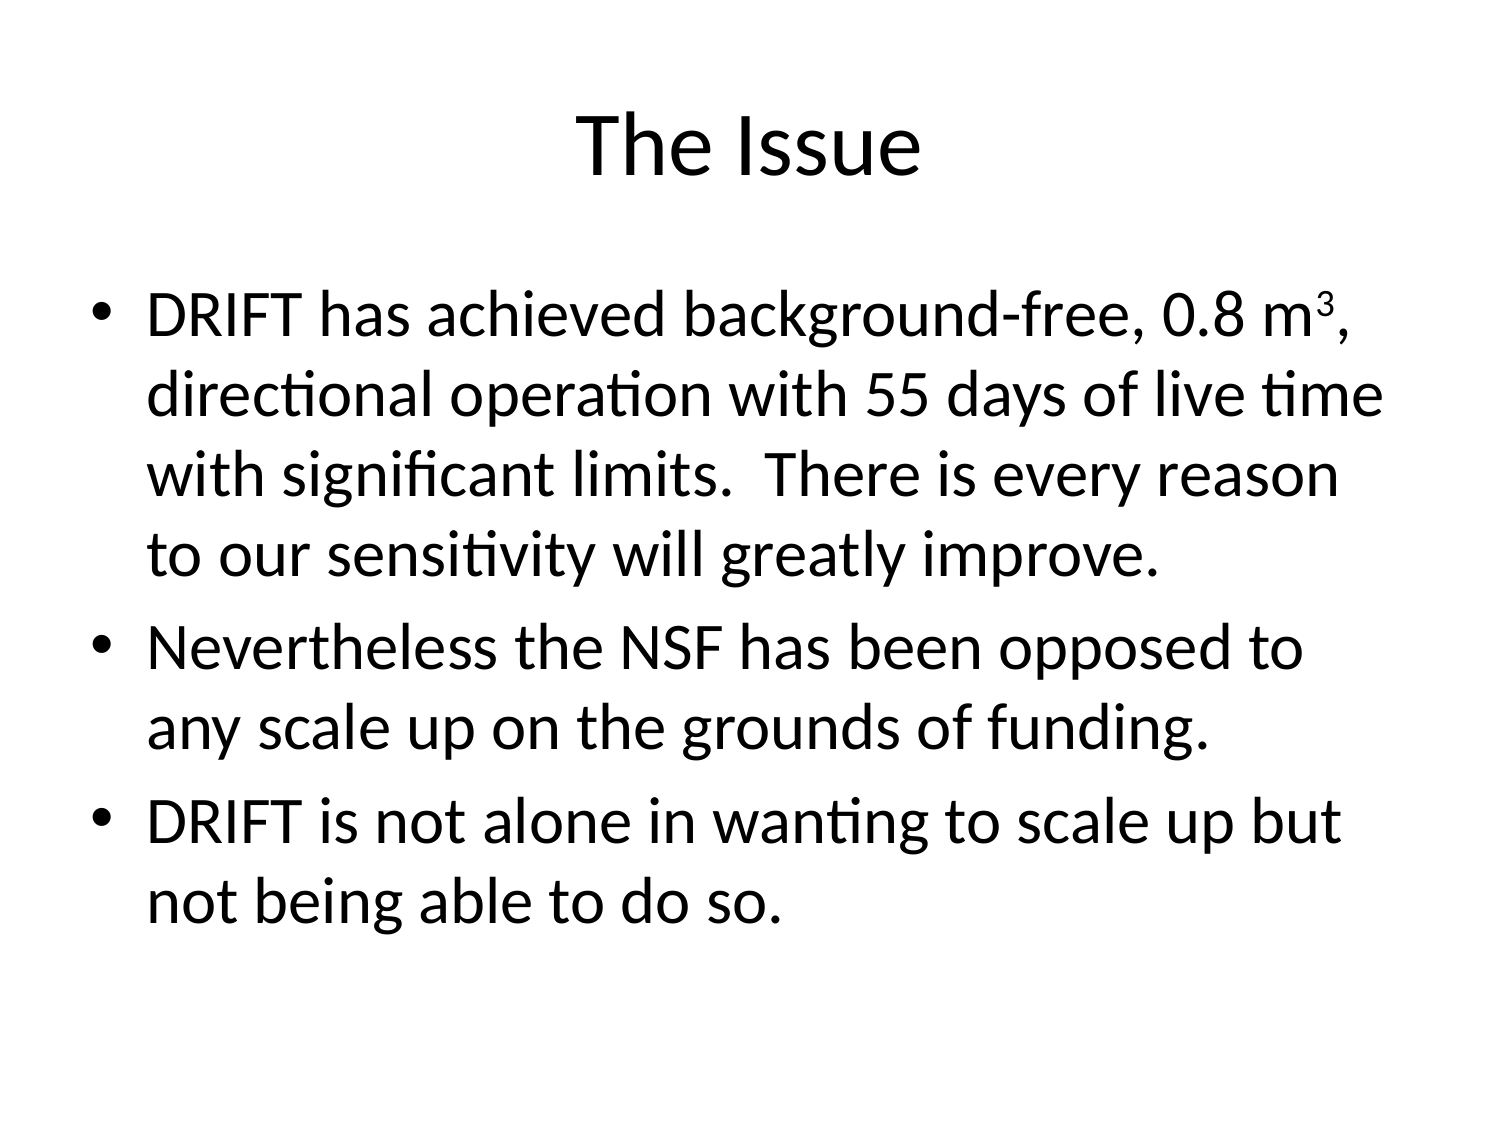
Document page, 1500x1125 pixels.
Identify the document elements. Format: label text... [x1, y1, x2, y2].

list DRIFT has achieved background-free, 0.8 m3, directional operation with 55 days of live time with significant limits. There is every reason to our sensitivity will greatly improve. Nevertheless the NSF has been opposed to any scale up on the grounds of funding. DRIFT is not alone in wanting to scale up but not being able to do so. [75, 262, 1425, 1005]
title The Issue [75, 45, 1425, 233]
